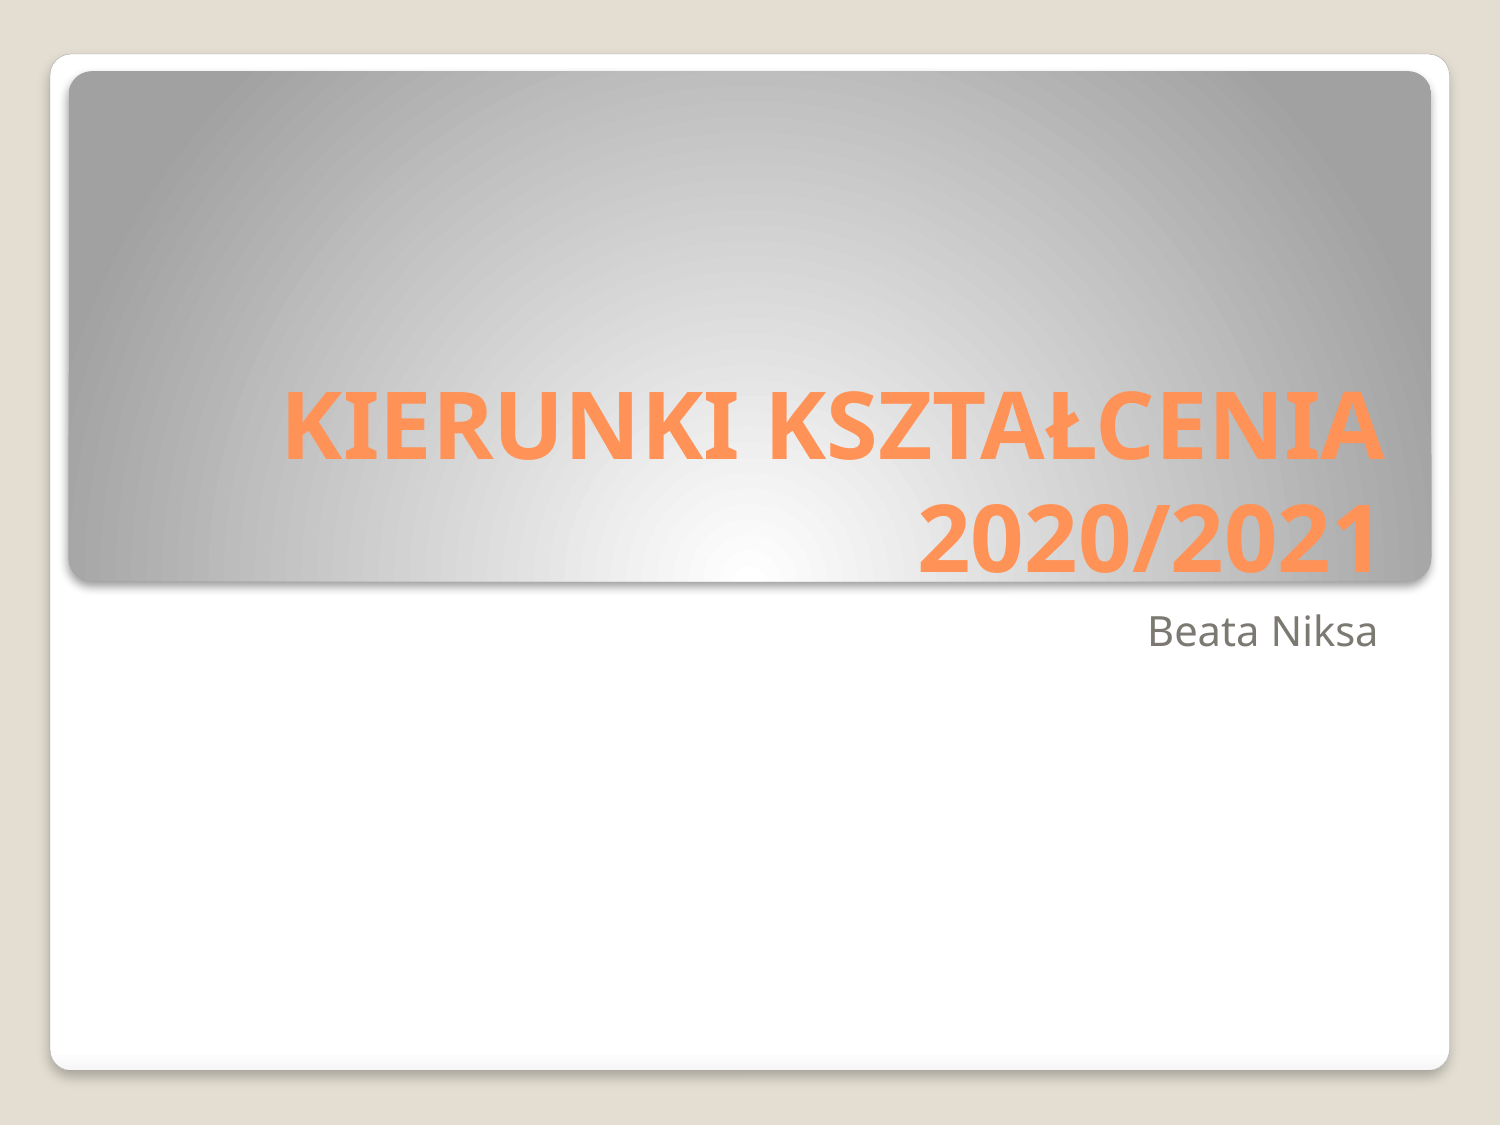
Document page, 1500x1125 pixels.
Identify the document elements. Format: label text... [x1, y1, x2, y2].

title KIERUNKI KSZTAŁCENIA 2020/2021 [118, 298, 1394, 599]
subtitle Beata Niksa [118, 604, 1394, 755]
